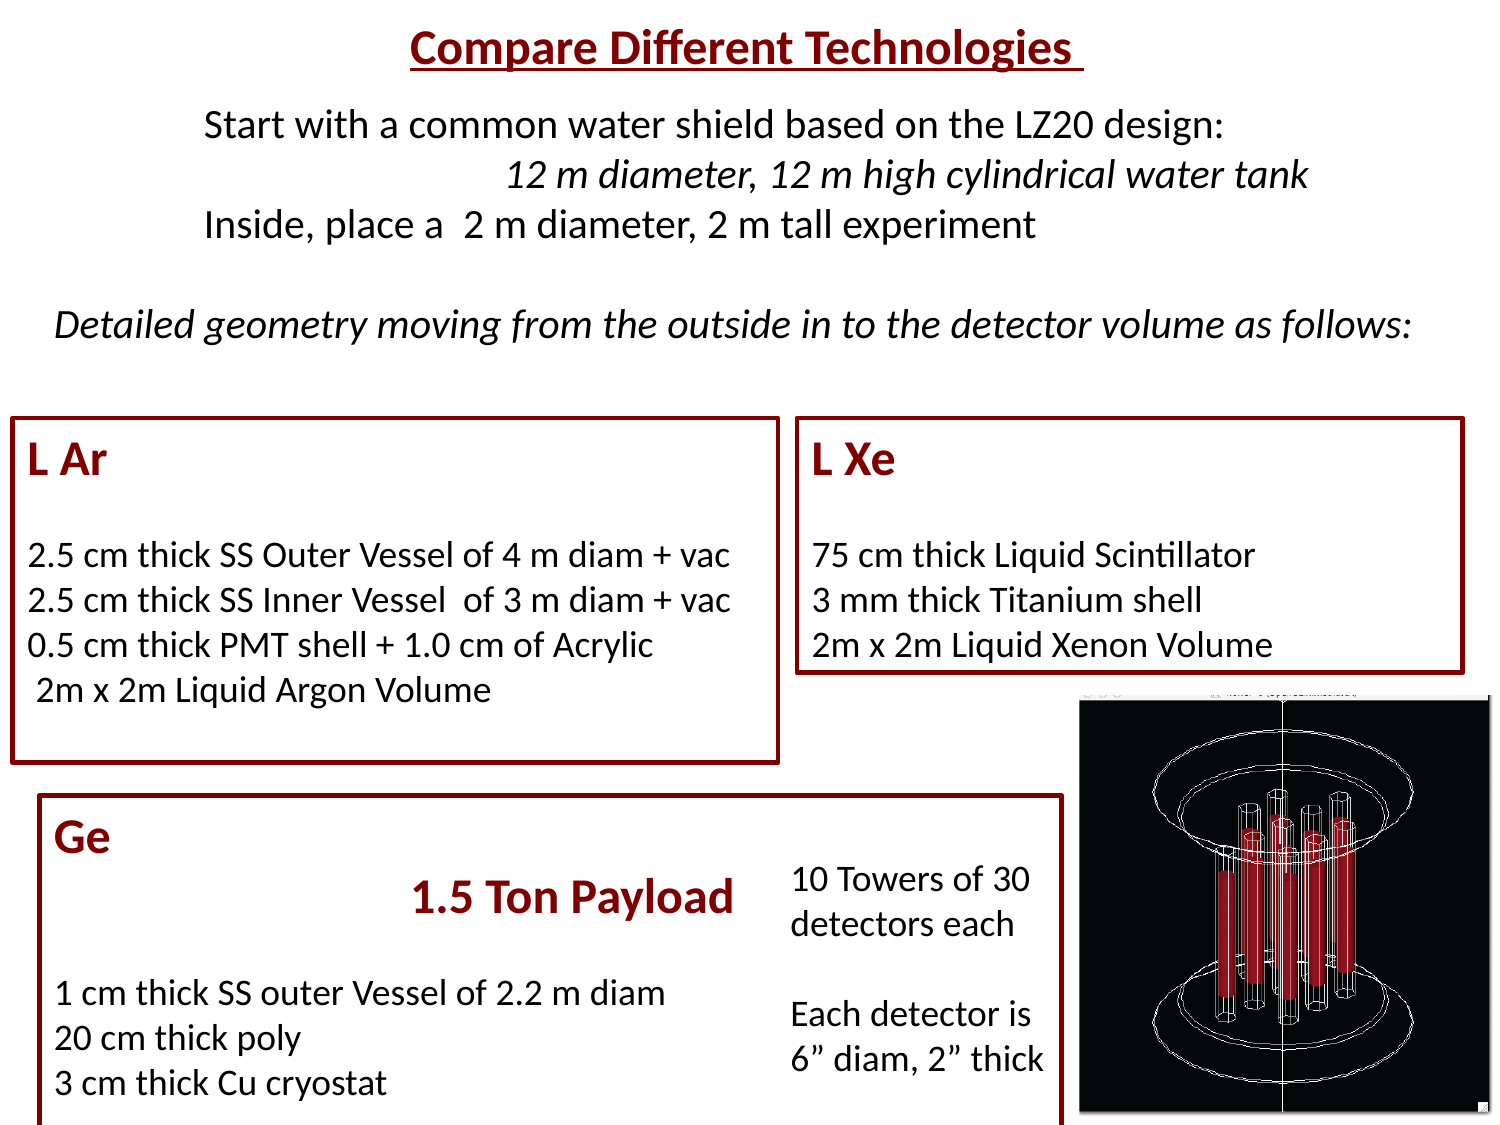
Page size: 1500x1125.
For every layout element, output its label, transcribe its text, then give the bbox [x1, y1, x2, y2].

text_box Ge 1.5 Ton Payload 1 cm thick SS outer Vessel of 2.2 m diam 20 cm thick poly 3 cm thick Cu cryostat [39, 795, 1062, 1125]
picture [1078, 694, 1500, 1125]
text_box 10 Towers of 30 detectors each Each detector is 6” diam, 2” thick [775, 846, 1073, 1086]
text_box Start with a common water shield based on the LZ20 design: 12 m diameter, 12 m high cylindrical water tank Inside, place a 2 m diameter, 2 m tall experiment Detailed geometry moving from the outside in to the detector volume as follows: [39, 89, 1481, 354]
text_box Compare Different Technologies [395, 7, 1161, 83]
text_box L Ar 2.5 cm thick SS Outer Vessel of 4 m diam + vac 2.5 cm thick SS Inner Vessel of 3 m diam + vac 0.5 cm thick PMT shell + 1.0 cm of Acrylic 2m x 2m Liquid Argon Volume [12, 418, 778, 763]
text_box L Xe 75 cm thick Liquid Scintillator 3 mm thick Titanium shell 2m x 2m Liquid Xenon Volume [796, 418, 1463, 673]
